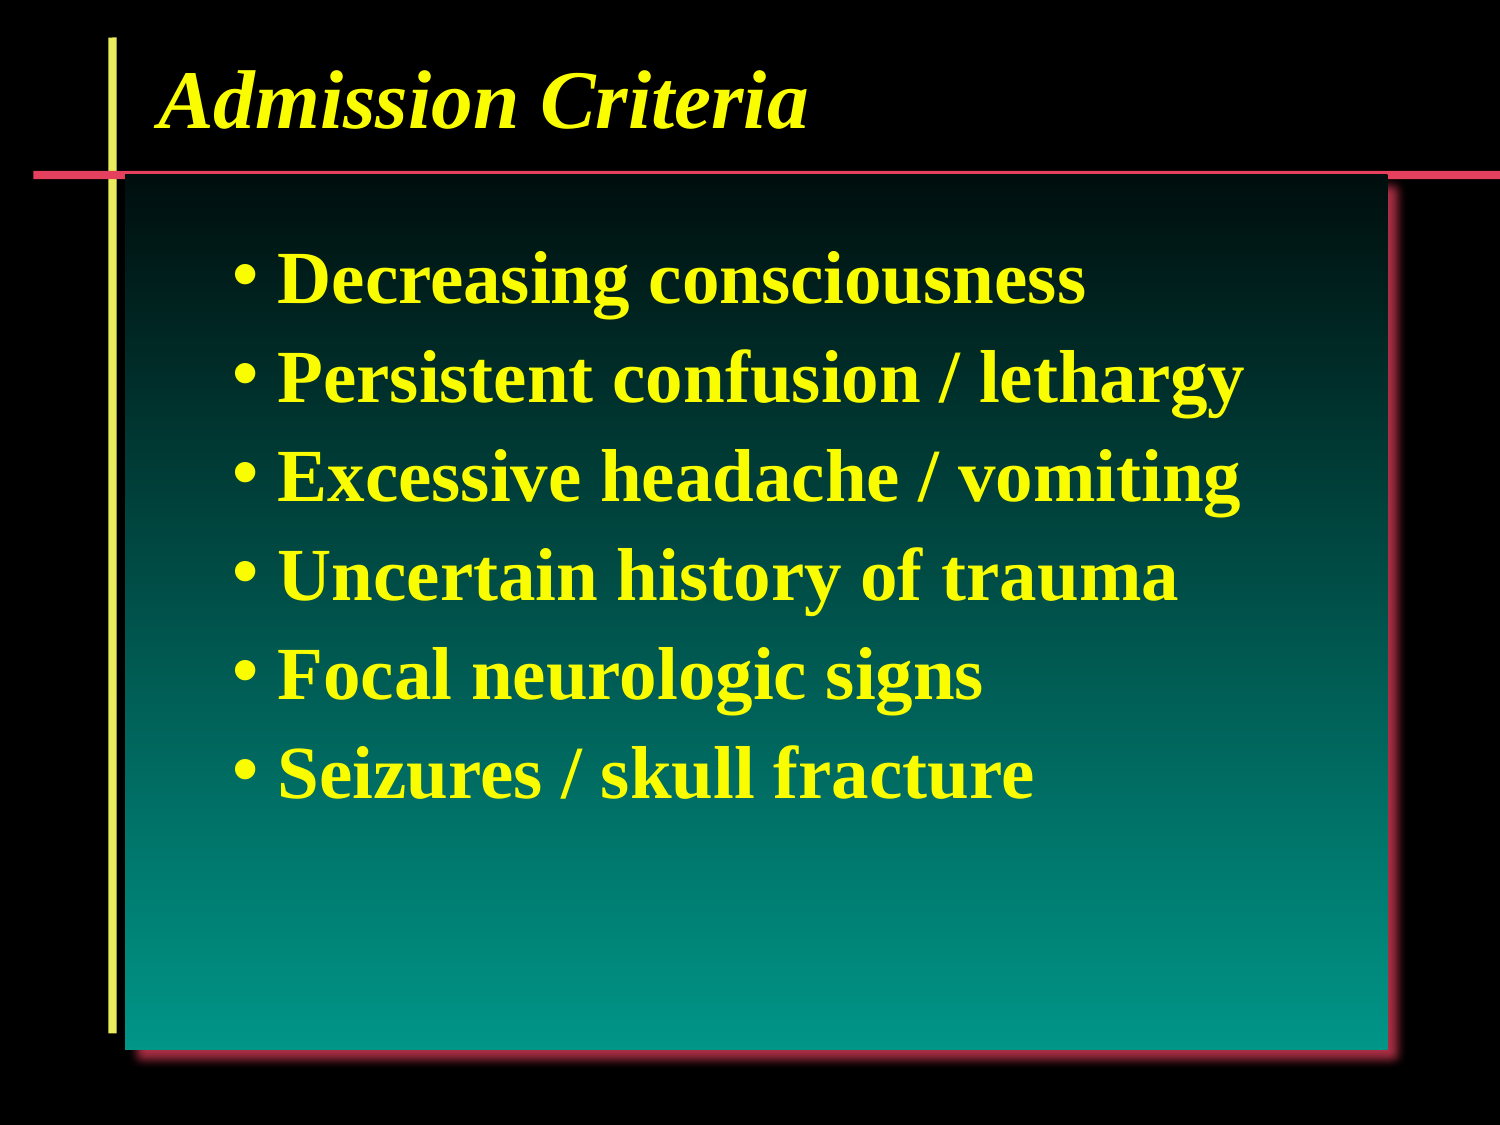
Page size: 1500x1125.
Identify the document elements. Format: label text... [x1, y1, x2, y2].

text_box Decreasing consciousness Persistent confusion / lethargy Excessive headache / vomiting Uncertain history of trauma Focal neurologic signs Seizures / skull fracture [217, 212, 1262, 821]
list [125, 174, 1388, 1050]
text_box Admission Criteria [143, 37, 825, 152]
